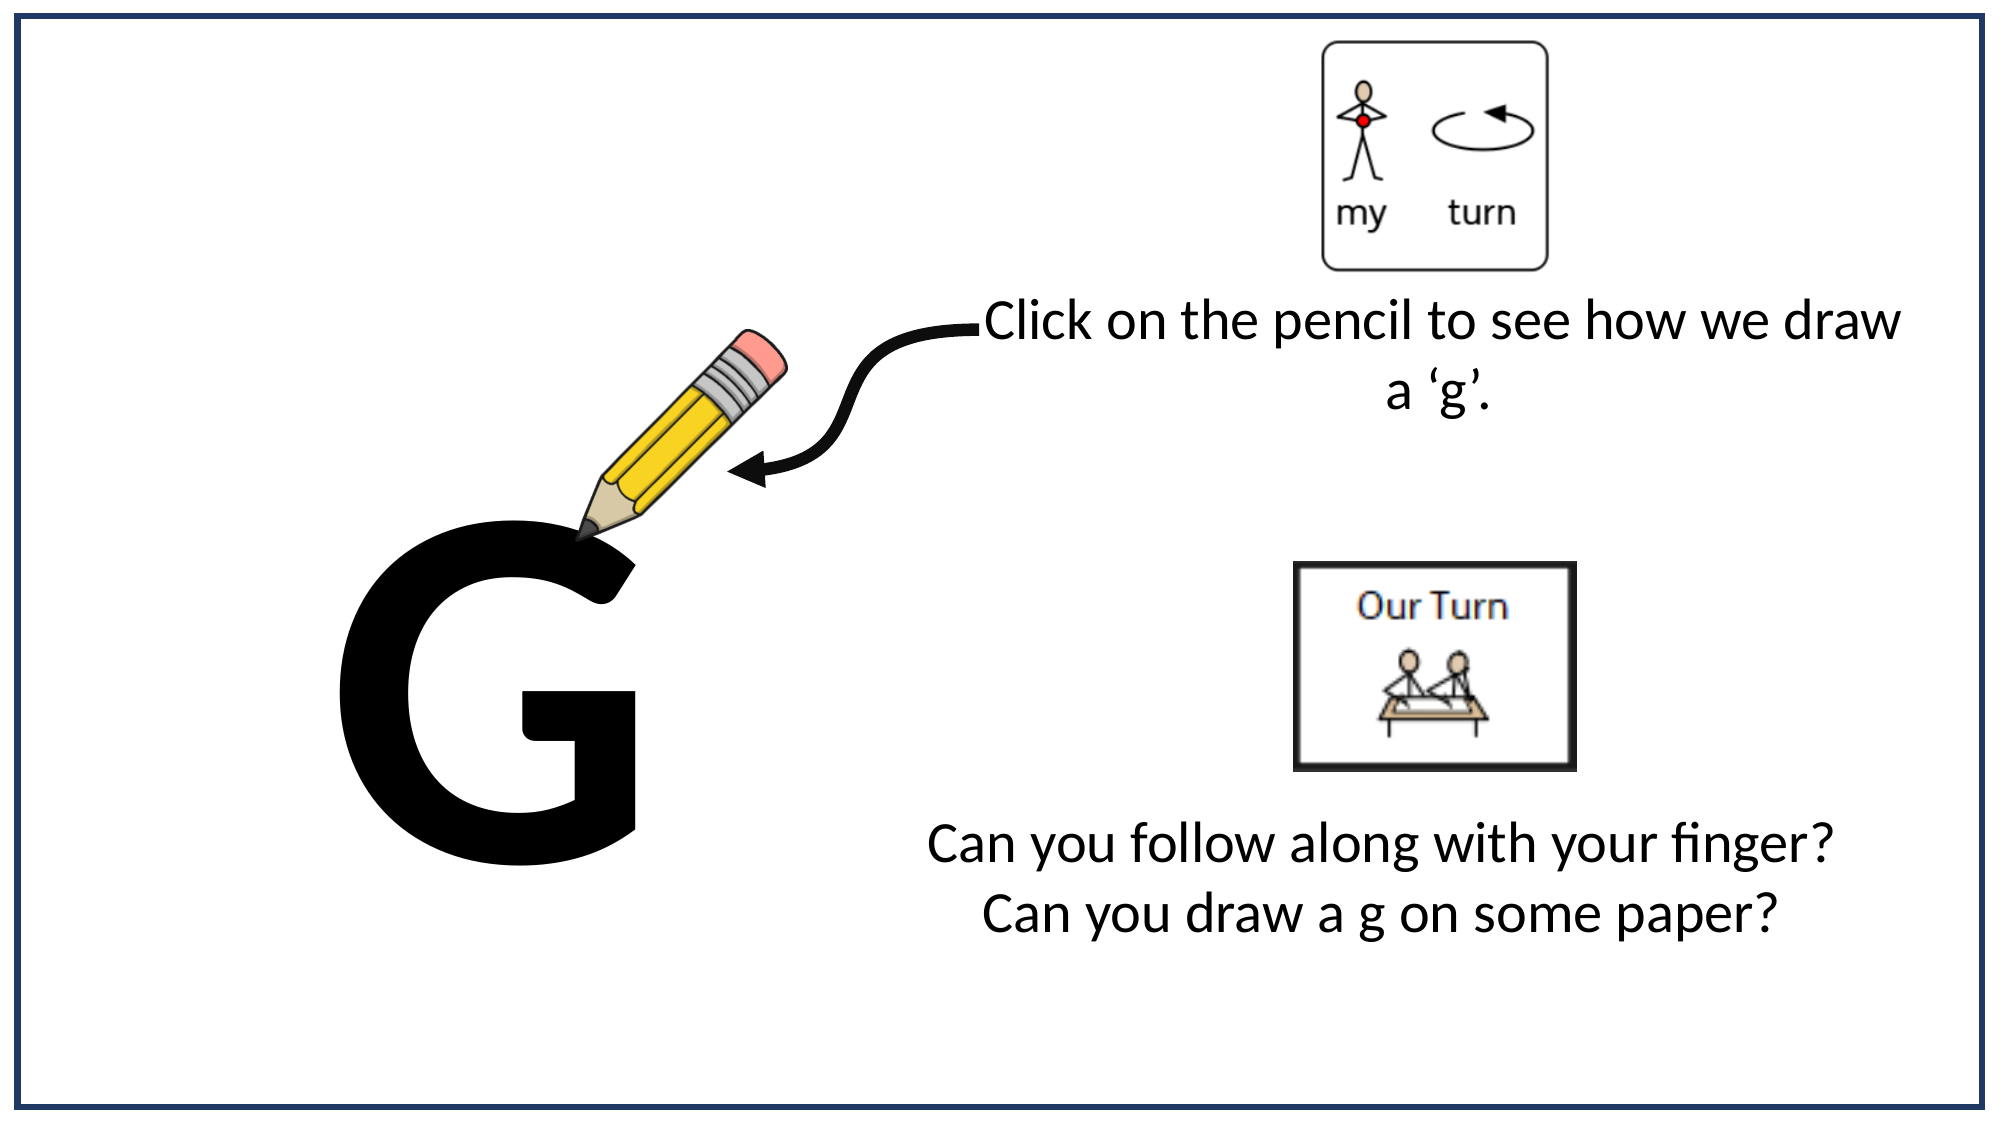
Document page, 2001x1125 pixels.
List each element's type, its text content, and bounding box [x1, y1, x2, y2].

text_box [16, 15, 1983, 1108]
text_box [788, 329, 980, 472]
picture [1293, 561, 1577, 772]
text_box G [291, 334, 693, 975]
picture [1320, 36, 1550, 274]
picture [575, 329, 788, 542]
